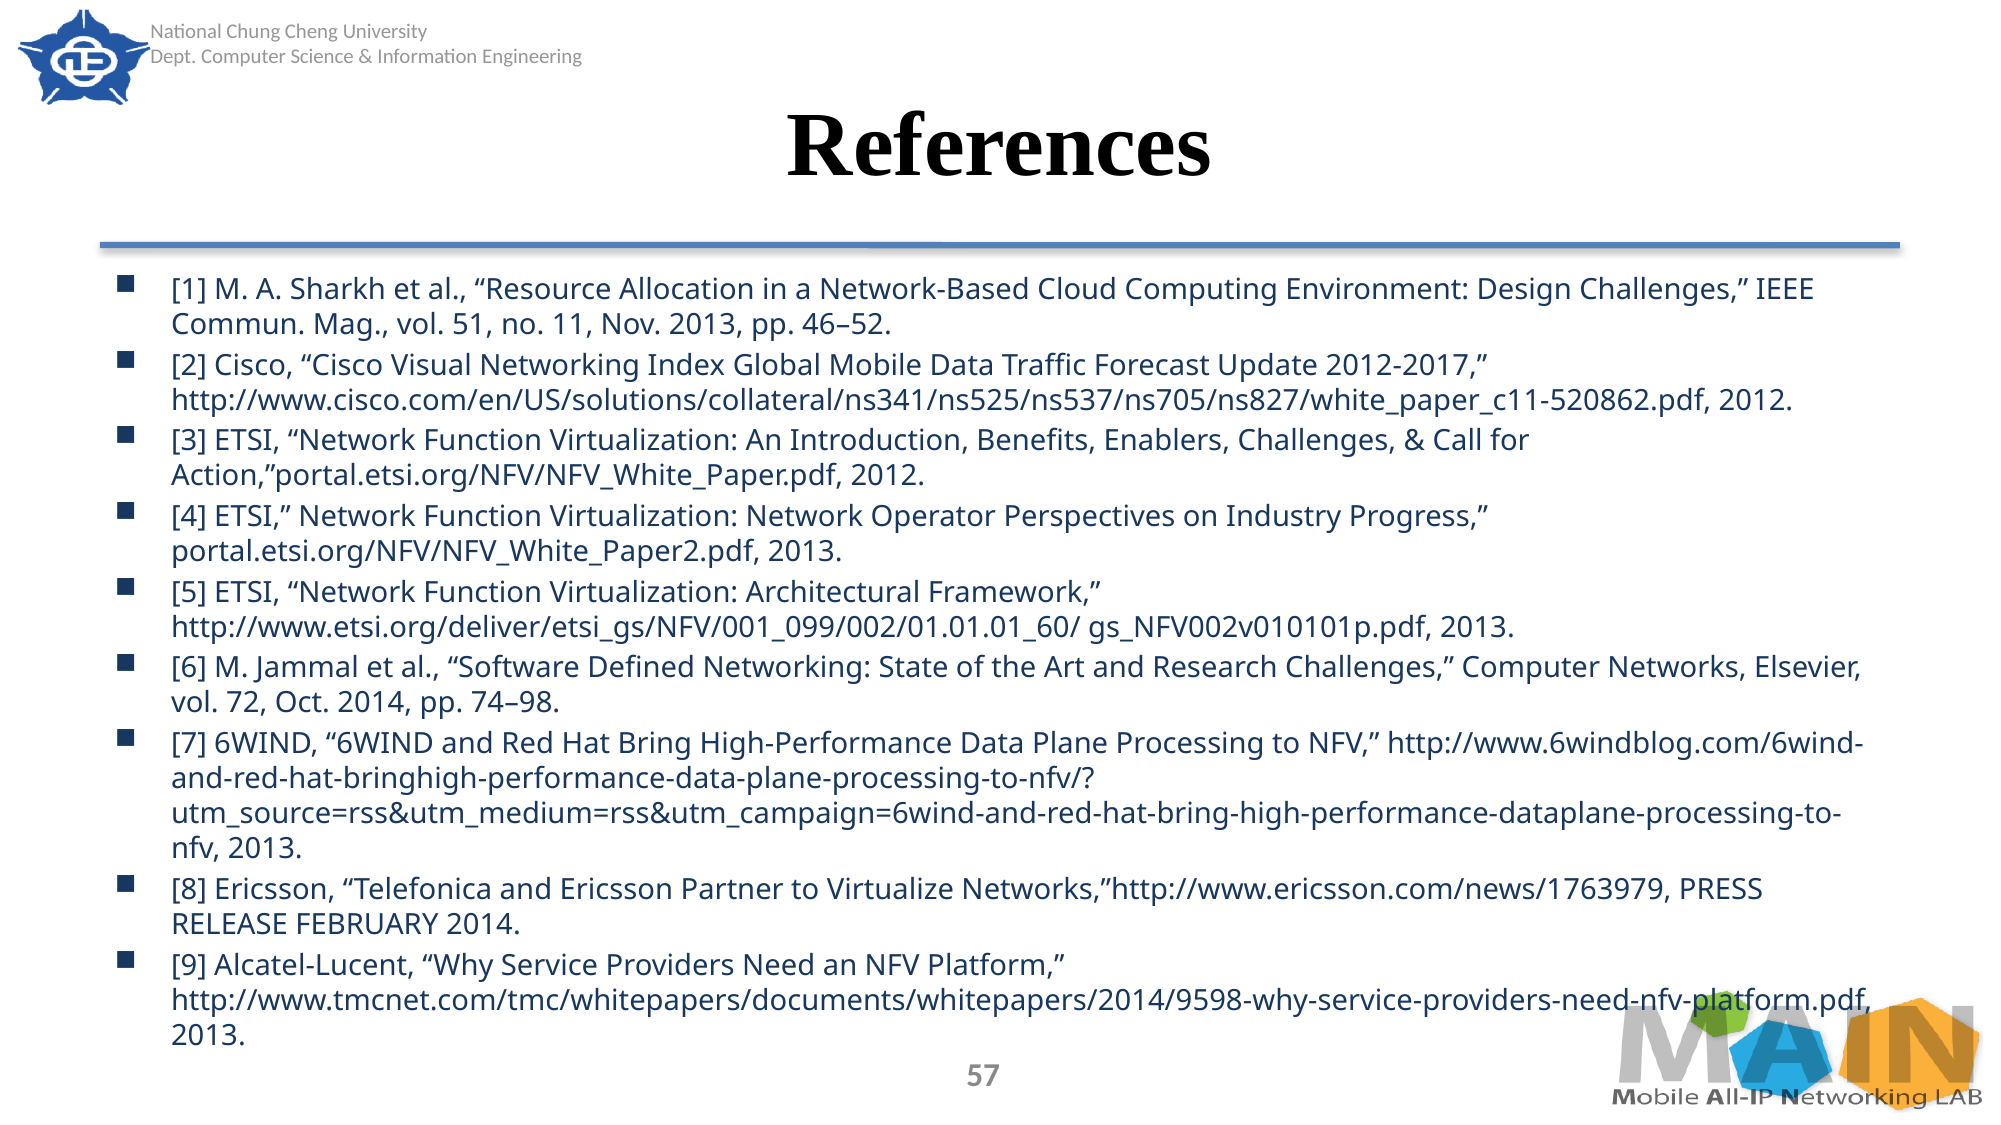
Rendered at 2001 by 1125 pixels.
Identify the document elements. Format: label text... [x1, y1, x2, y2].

picture [0, 0, 168, 113]
picture [1400, 987, 1984, 1113]
title References [99, 44, 1901, 233]
list [1] M. A. Sharkh et al., “Resource Allocation in a Network-Based Cloud Computing Environment: Design Challenges,” IEEE Commun. Mag., vol. 51, no. 11, Nov. 2013, pp. 46–52. [2] Cisco, “Cisco Visual Networking Index Global Mobile Data Traffic Forecast Update 2012-2017,” http://www.cisco.com/en/US/solutions/collateral/ns341/ns525/ns537/ns705/ns827/white_paper_c11-520862.pdf, 2012. [3] ETSI, “Network Function Virtualization: An Introduction, Benefits, Enablers, Challenges, & Call for Action,”portal.etsi.org/NFV/NFV_White_Paper.pdf, 2012. [4] ETSI,” Network Function Virtualization: Network Operator Perspectives on Industry Progress,” portal.etsi.org/NFV/NFV_White_Paper2.pdf, 2013. [5] ETSI, “Network Function Virtualization: Architectural Framework,” http://www.etsi.org/deliver/etsi_gs/NFV/001_099/002/01.01.01_60/ gs_NFV002v010101p.pdf, 2013. [6] M. Jammal et al., “Software Defined Networking: State of the Art and Research Challenges,” Computer Networks, Elsevier, vol. 72, Oct. 2014, pp. 74–98. [7] 6WIND, “6WIND and Red Hat Bring High-Performance Data Plane Processing to NFV,” http://www.6windblog.com/6wind-and-red-hat-bringhigh-performance-data-plane-processing-to-nfv/?utm_source=rss&utm_medium=rss&utm_campaign=6wind-and-red-hat-bring-high-performance-dataplane-processing-to-nfv, 2013. [8] Ericsson, “Telefonica and Ericsson Partner to Virtualize Networks,”http://www.ericsson.com/news/1763979, PRESS RELEASE FEBRUARY 2014. [9] Alcatel-Lucent, “Why Service Providers Need an NFV Platform,” http://www.tmcnet.com/tmc/whitepapers/documents/whitepapers/2014/9598-why-service-providers-need-nfv-platform.pdf, 2013. [99, 262, 1901, 1006]
slide_number 57 [750, 1042, 1217, 1103]
